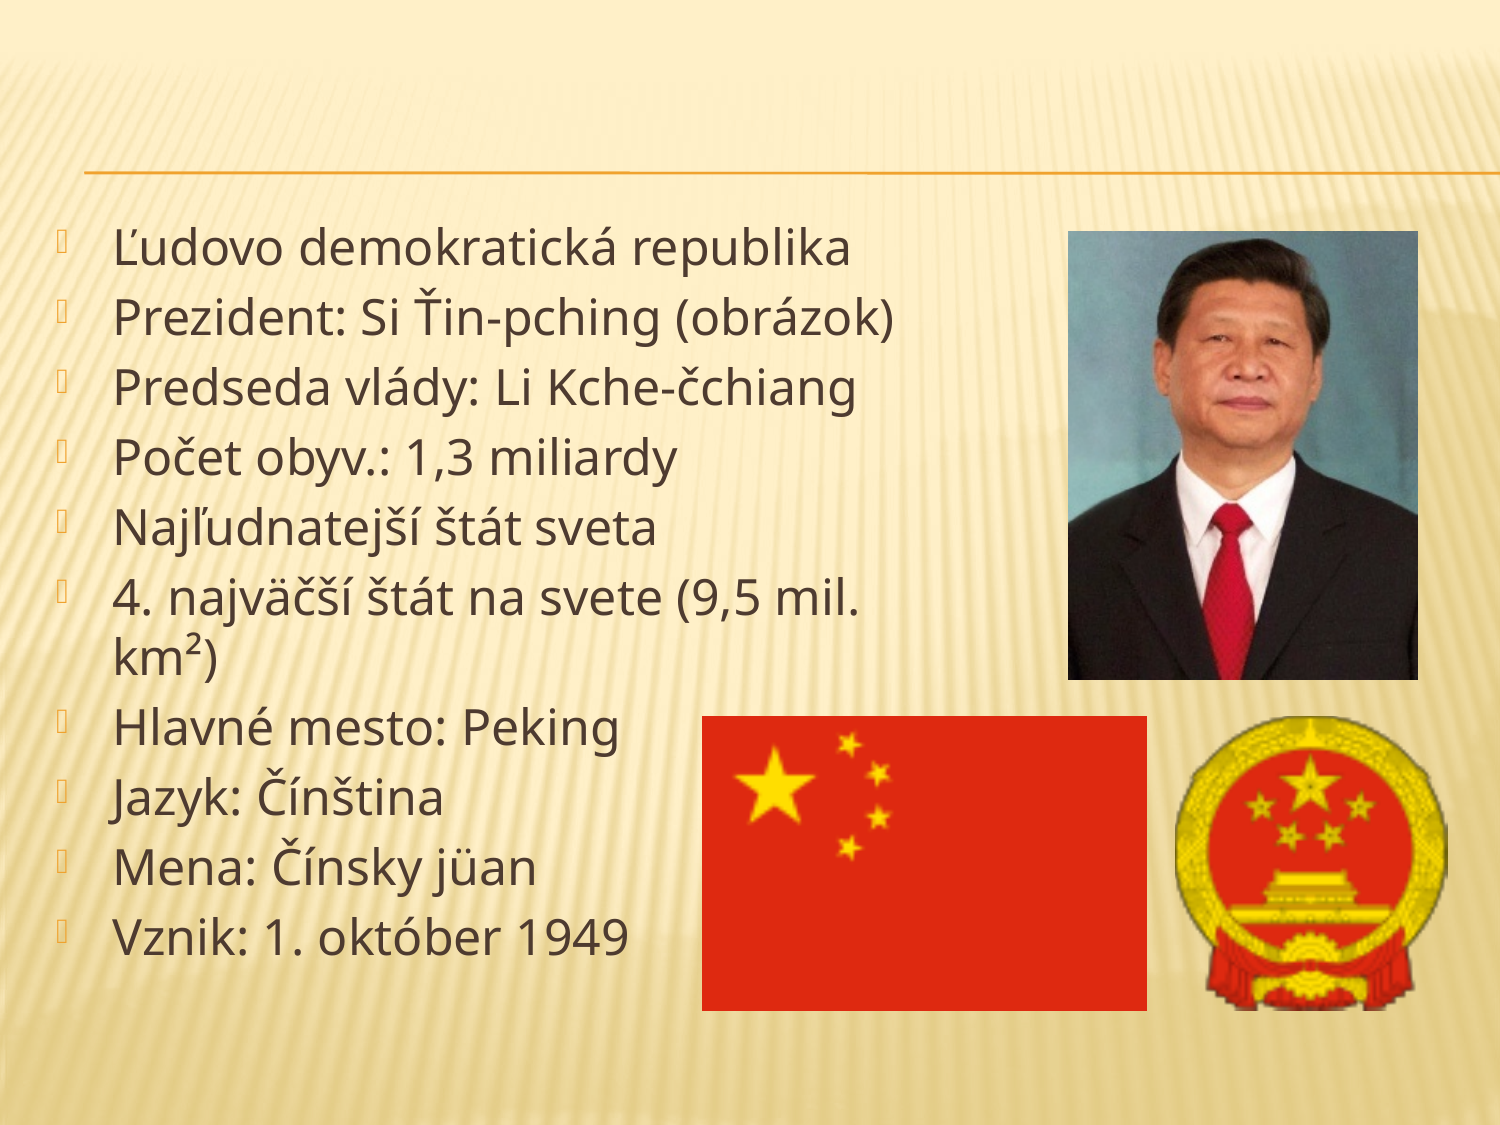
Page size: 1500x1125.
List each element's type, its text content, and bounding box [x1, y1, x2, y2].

picture [702, 716, 1147, 1012]
list Ľudovo demokratická republika Prezident: Si Ťin-pching (obrázok) Predseda vlády: Li Kche-čchiang Počet obyv.: 1,3 miliardy Najľudnatejší štát sveta 4. najväčší štát na svete (9,5 mil. km²) Hlavné mesto: Peking Jazyk: Čínština Mena: Čínsky jüan Vznik: 1. október 1949 [41, 208, 987, 1038]
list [1068, 231, 1418, 681]
picture [1174, 716, 1448, 1012]
